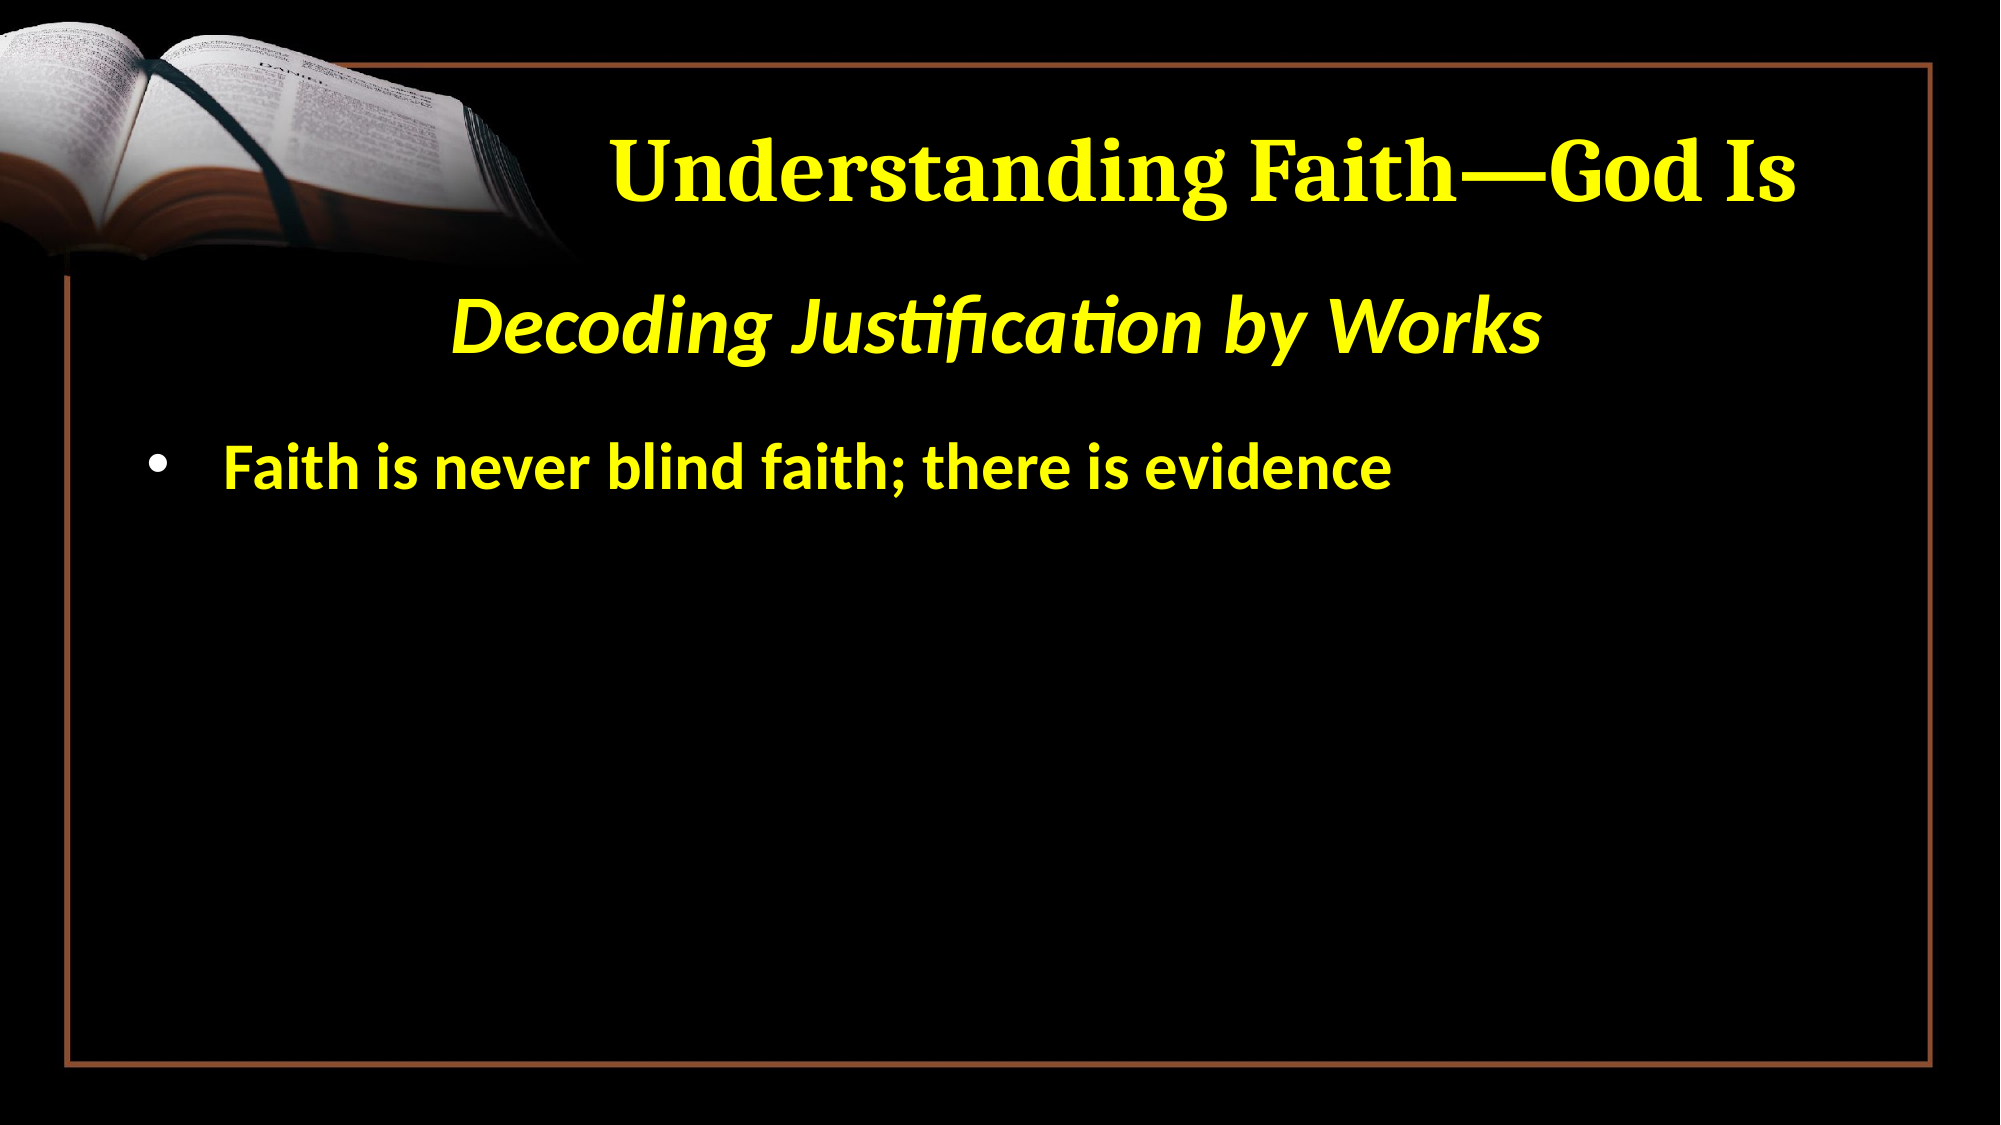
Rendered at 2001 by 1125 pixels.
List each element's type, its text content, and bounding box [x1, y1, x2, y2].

text_box Decoding Justification by Works Faith is never blind faith; there is evidence [131, 262, 1863, 511]
title Understanding Faith—God Is [488, 50, 1940, 294]
picture [0, 0, 2000, 1125]
